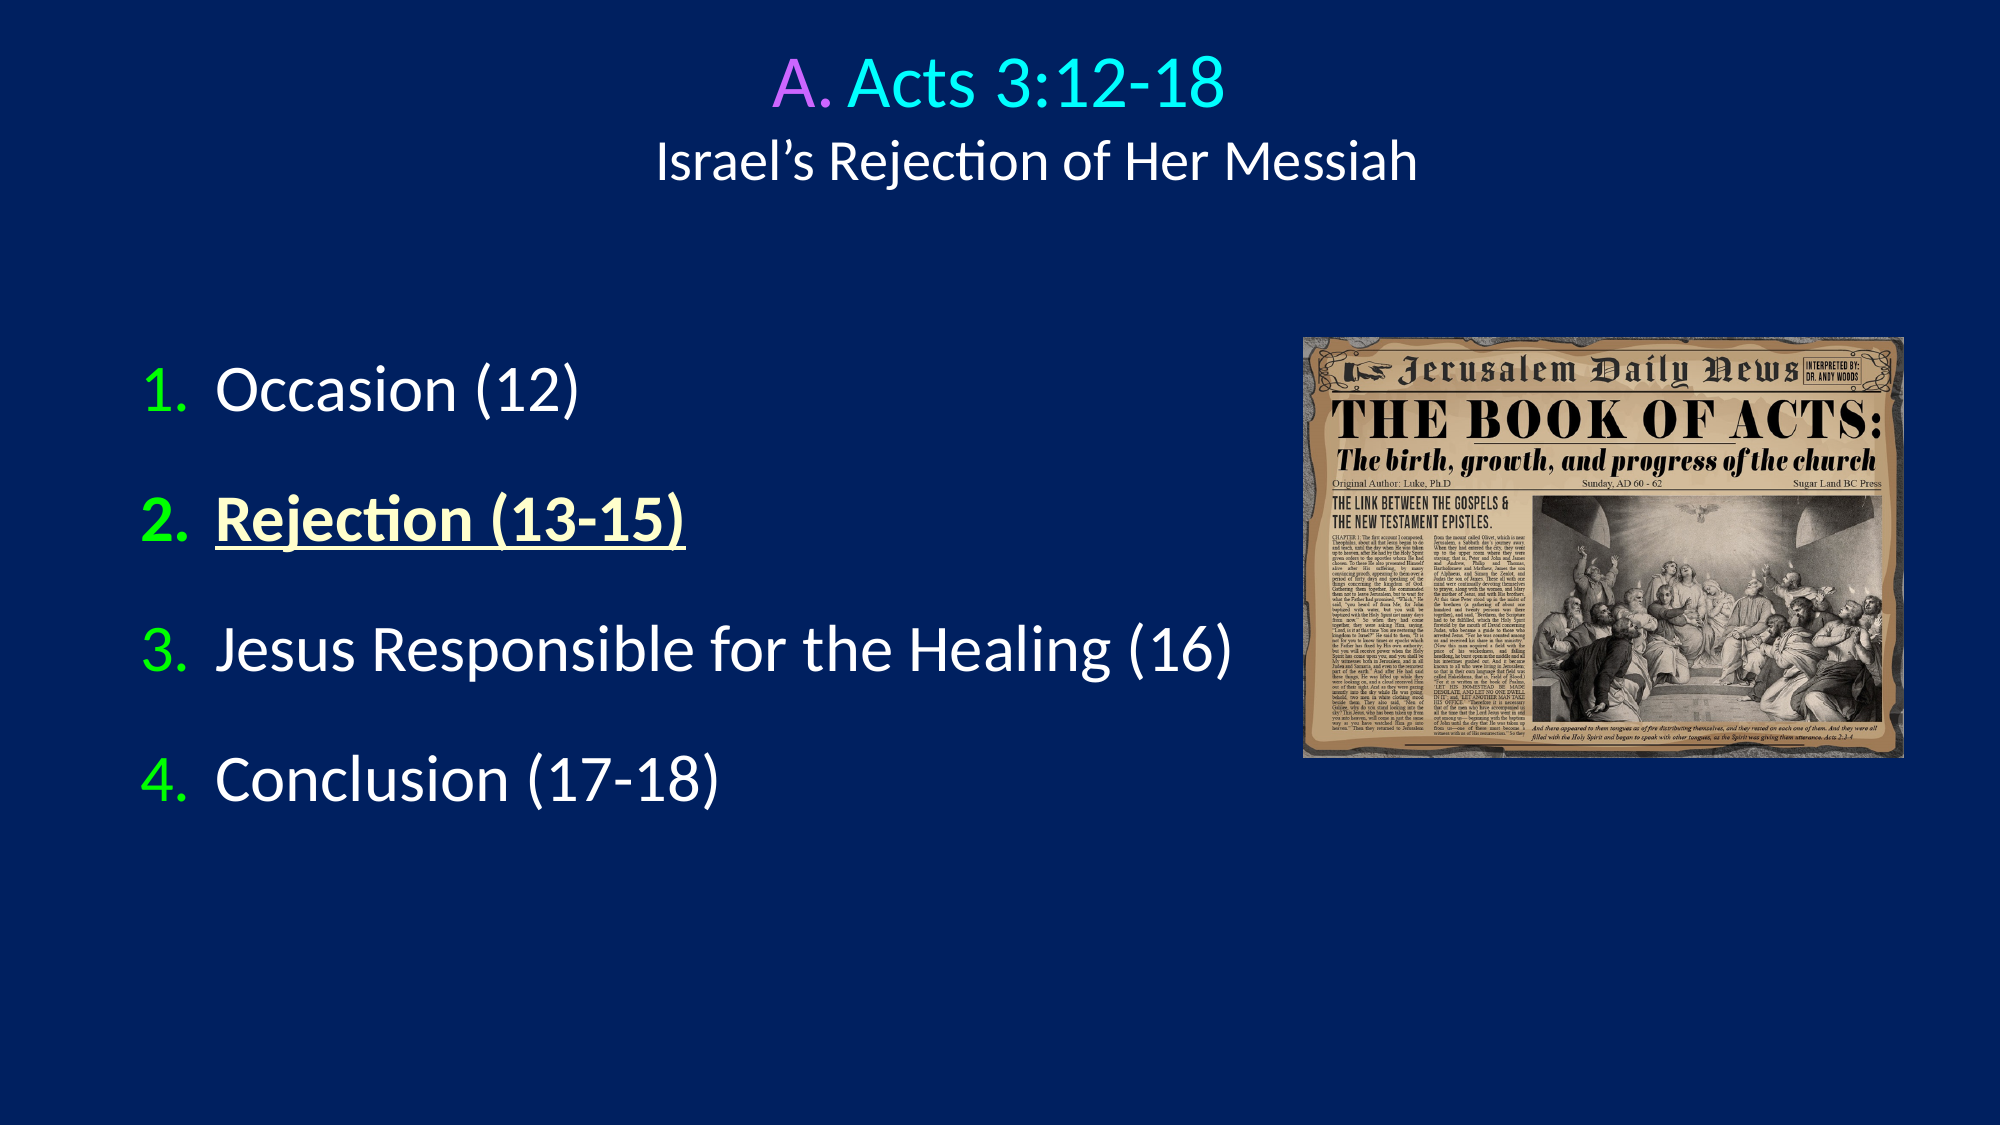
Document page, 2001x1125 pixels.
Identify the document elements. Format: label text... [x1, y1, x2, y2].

title Acts 3:12-18 Israel’s Rejection of Her Messiah [449, 37, 1551, 188]
list Occasion (12) Rejection (13-15) Jesus Responsible for the Healing (16) Conclusion (17-18) [125, 337, 1288, 925]
picture [1303, 337, 1904, 759]
